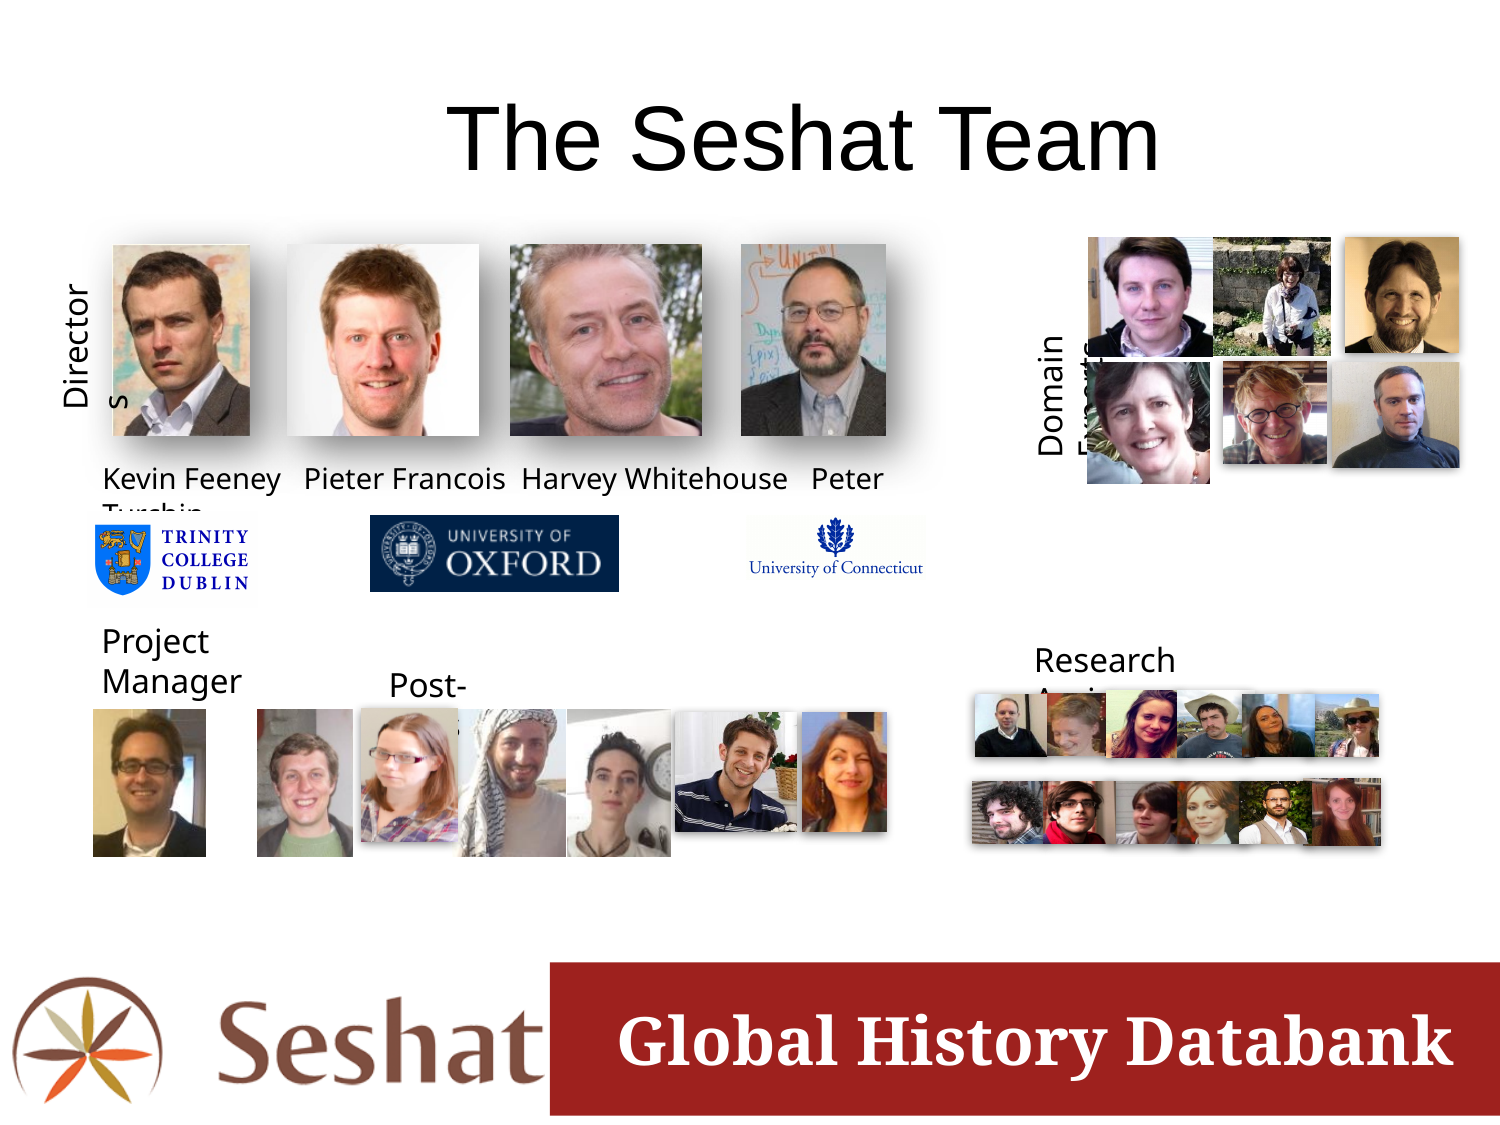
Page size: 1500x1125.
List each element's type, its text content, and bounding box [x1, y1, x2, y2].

text_box [549, 962, 1500, 1116]
picture [287, 243, 480, 436]
picture [746, 515, 927, 580]
picture [674, 712, 797, 832]
picture [112, 243, 250, 436]
picture [369, 515, 619, 592]
picture [1331, 362, 1460, 468]
picture [1223, 361, 1327, 464]
picture [256, 709, 354, 857]
picture [1087, 362, 1210, 485]
picture [741, 243, 886, 436]
text_box Research Assistants [1019, 631, 1339, 689]
picture [87, 511, 258, 608]
text_box Project Manager [86, 612, 264, 708]
text_box Global History Databank [601, 991, 1492, 1087]
picture [1088, 237, 1331, 357]
picture [1344, 237, 1459, 354]
picture [972, 778, 1381, 847]
text_box Post-docs [373, 656, 551, 707]
picture [361, 708, 566, 857]
picture [801, 712, 895, 832]
title The Seshat Team [74, 44, 1500, 223]
text_box Directors [46, 260, 107, 426]
picture [12, 974, 545, 1104]
picture [567, 709, 671, 857]
text_box Kevin Feeney Pieter Francois Harvey Whitehouse Peter Turchin [87, 453, 980, 539]
picture [93, 709, 206, 857]
text_box Domain Experts [1021, 212, 1117, 474]
picture [974, 690, 1379, 759]
picture [510, 243, 703, 436]
